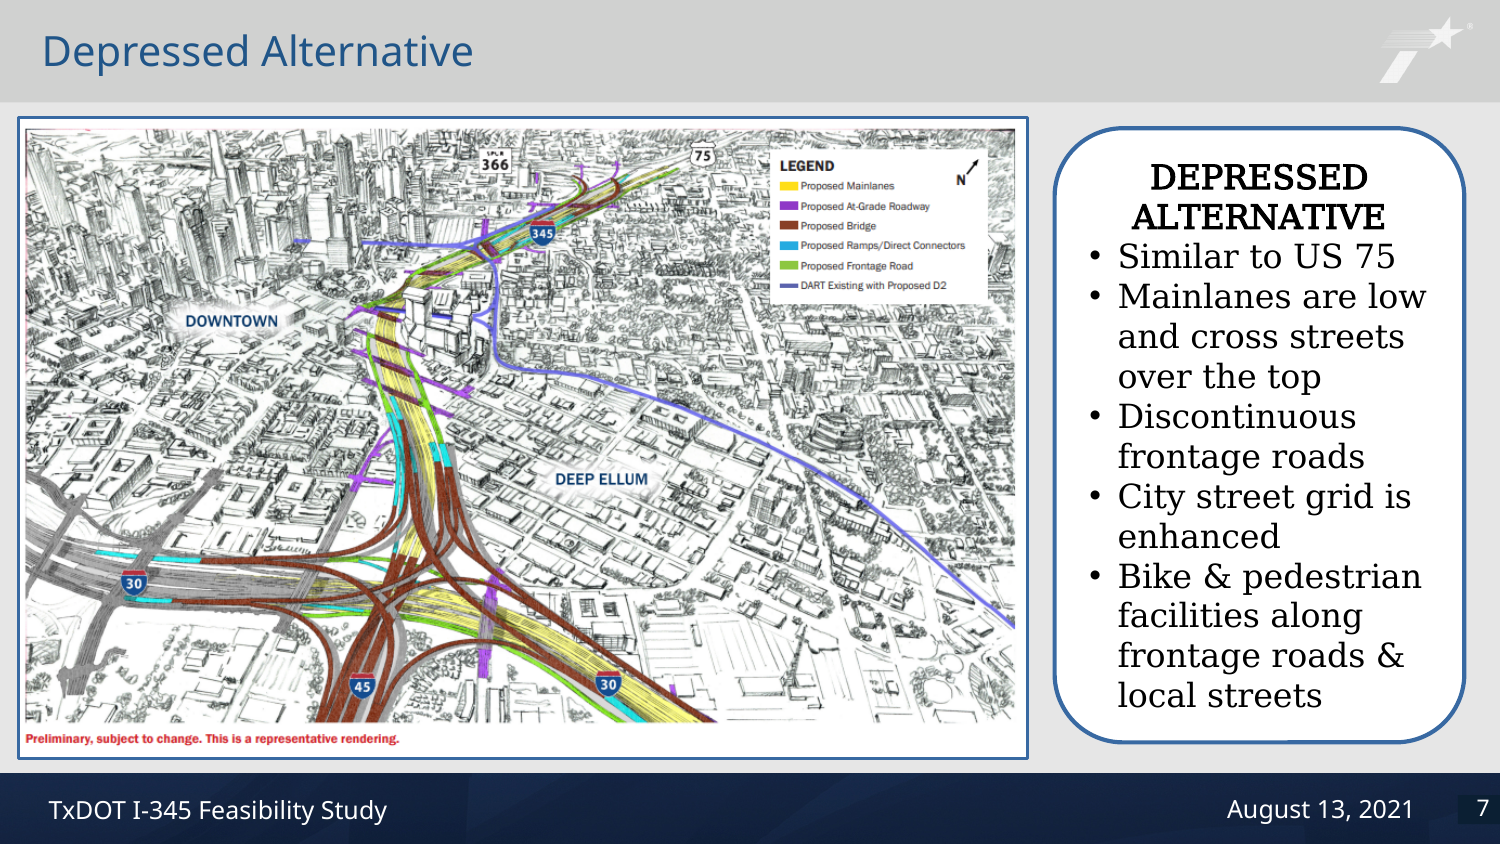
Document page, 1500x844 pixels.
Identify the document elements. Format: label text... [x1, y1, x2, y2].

slide_number 7 [1455, 798, 1490, 822]
text_box DEPRESSED ALTERNATIVE Similar to US 75 Mainlanes are low and cross streets over the top Discontinuous frontage roads City street grid is enhanced Bike & pedestrian facilities along frontage roads & local streets [1052, 126, 1467, 745]
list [19, 119, 1027, 758]
title Depressed Alternative [41, 17, 1412, 84]
picture [0, 773, 1500, 844]
